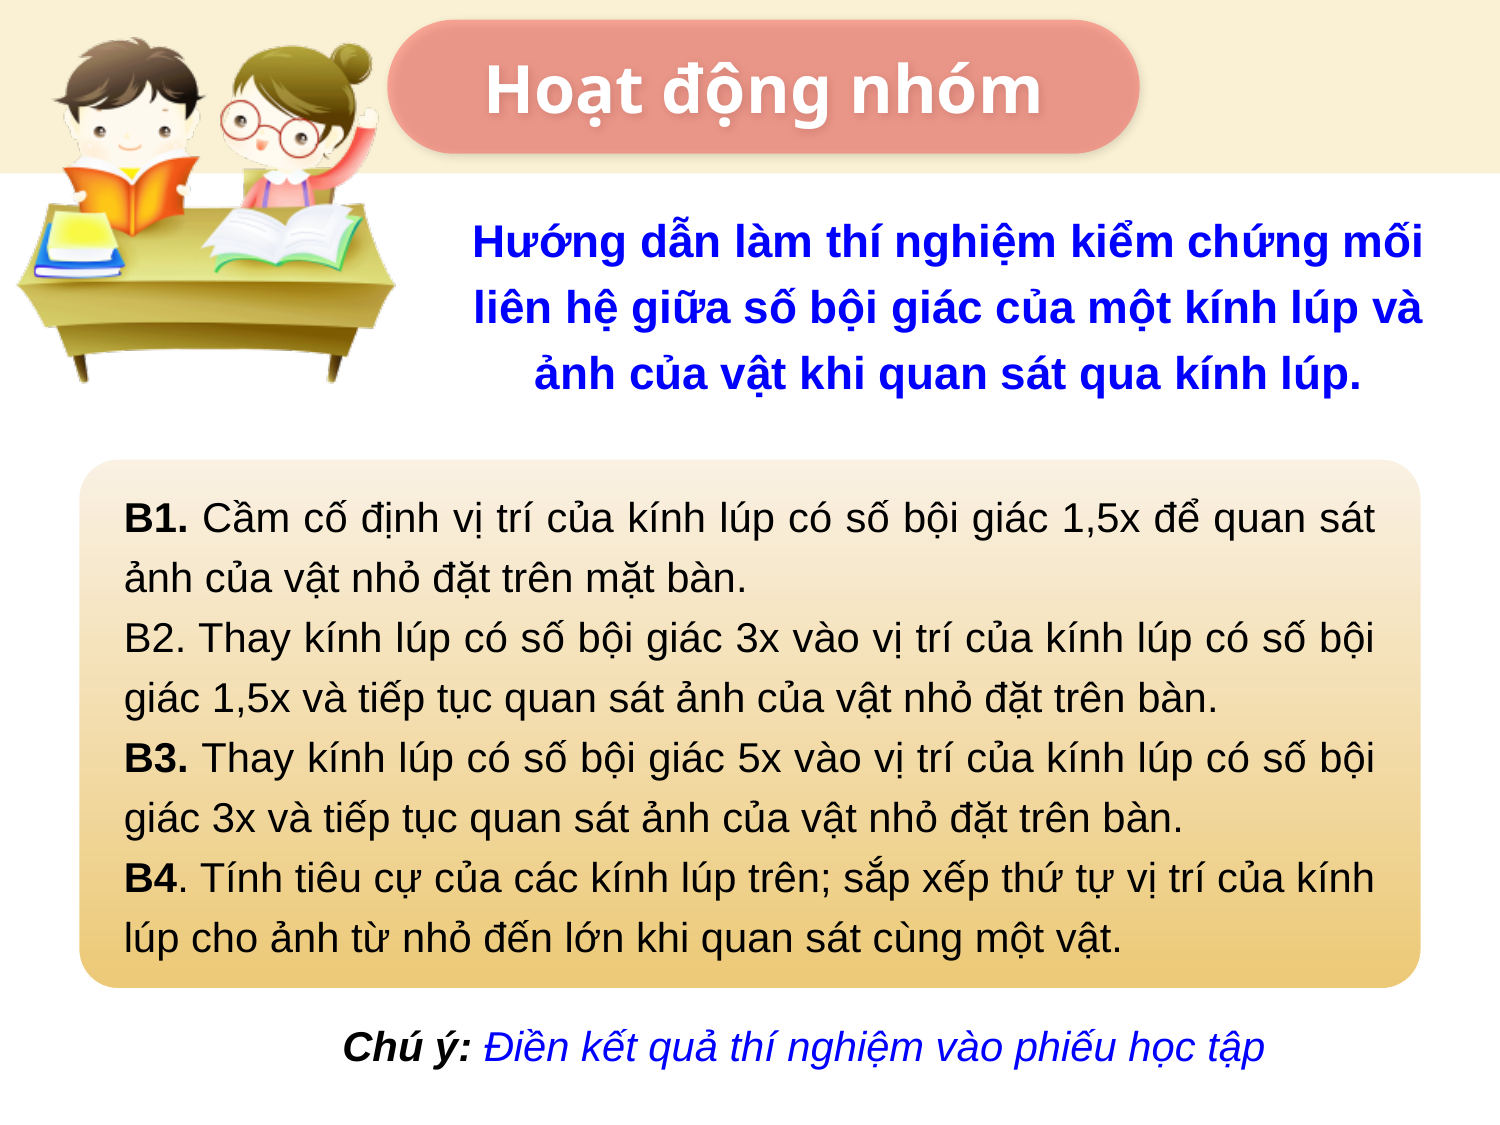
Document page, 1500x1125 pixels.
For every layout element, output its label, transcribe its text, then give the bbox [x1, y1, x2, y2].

picture [0, 18, 489, 408]
text_box [0, 0, 1500, 175]
text_box Hoạt động nhóm [490, 19, 1140, 154]
text_box Hướng dẫn làm thí nghiệm kiểm chứng mối liên hệ giữa số bội giác của một kính lúp và ảnh của vật khi quan sát qua kính lúp. [494, 193, 1472, 406]
text_box [77, 458, 1423, 990]
text_box B1. Cầm cố định vị trí của kính lúp có số bội giác 1,5x để quan sát ảnh của vật nhỏ đặt trên mặt bàn. B2. Thay kính lúp có số bội giác 3x vào vị trí của kính lúp có số bội giác 1,5x và tiếp tục quan sát ảnh của vật nhỏ đặt trên bàn. B3. Thay kính lúp có số bội giác 5x vào vị trí của kính lúp có số bội giác 3x và tiếp tục quan sát ảnh của vật nhỏ đặt trên bàn. B4. Tính tiêu cự của các kính lúp trên; sắp xếp thứ tự vị trí của kính lúp cho ảnh từ nhỏ đến lớn khi quan sát cùng một vật. [109, 473, 1391, 969]
text_box Chú ý: Điền kết quả thí nghiệm vào phiếu học tập [136, 1002, 1472, 1078]
